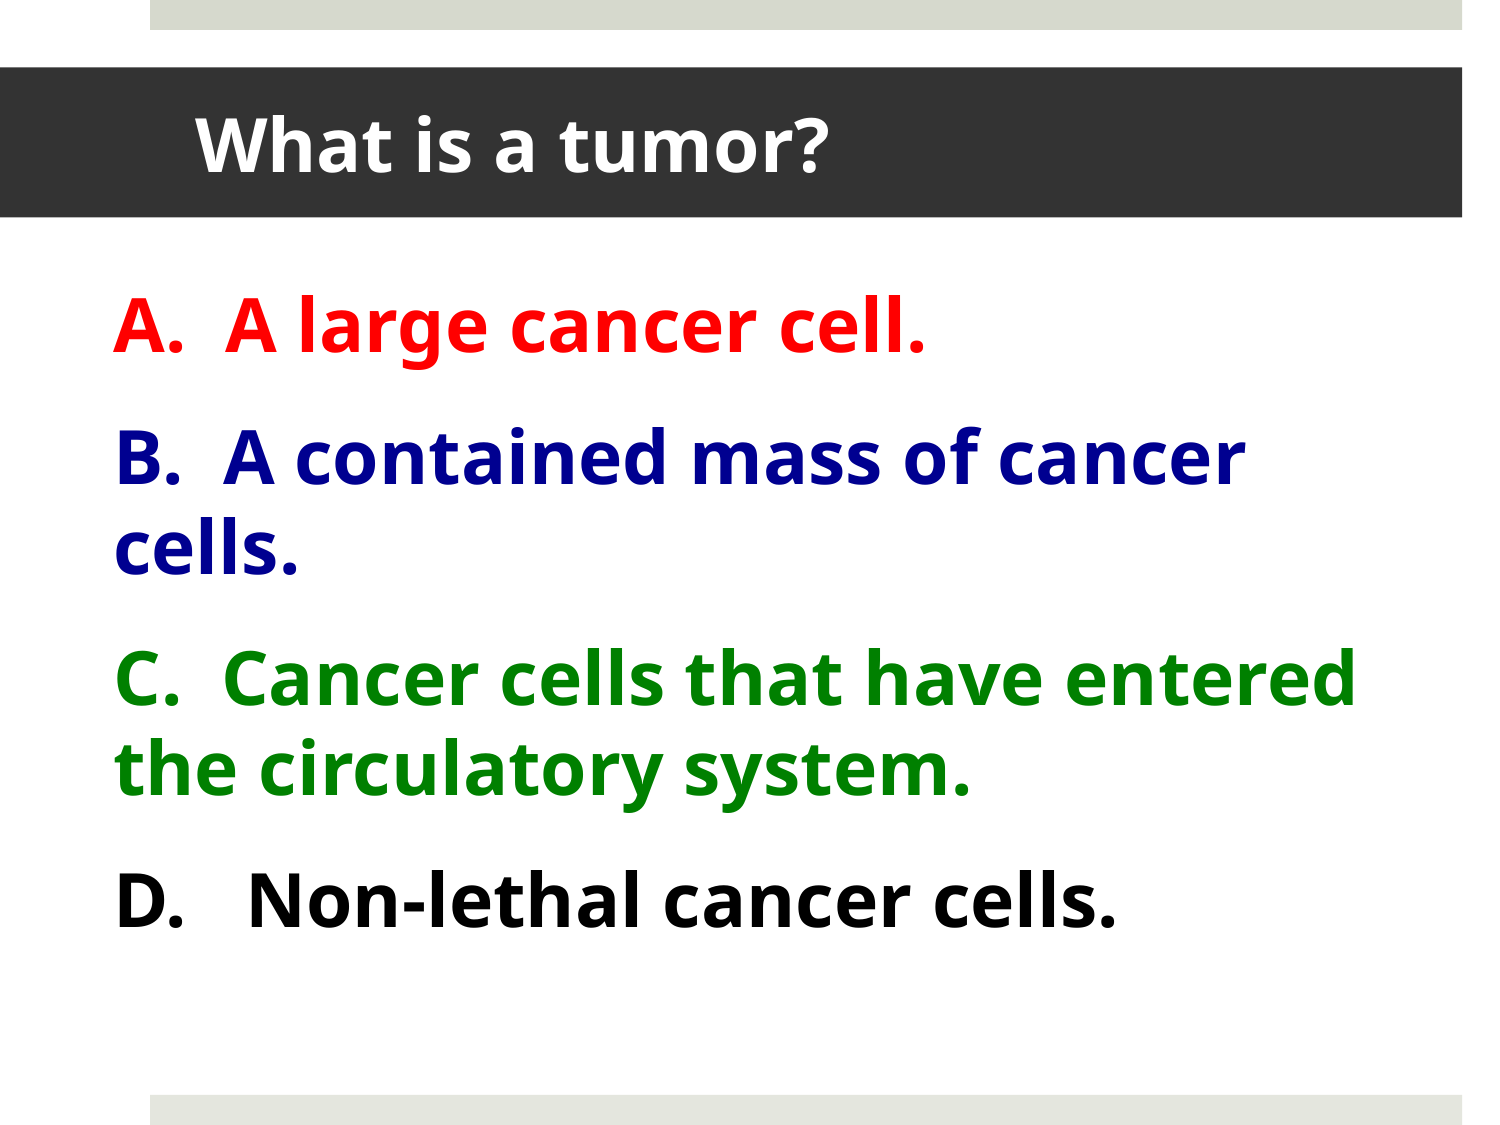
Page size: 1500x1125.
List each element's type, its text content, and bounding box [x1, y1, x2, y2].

list A. A large cancer cell. B. A contained mass of cancer cells. C. Cancer cells that have entered the circulatory system. D. Non-lethal cancer cells. [98, 270, 1432, 1028]
title What is a tumor? [0, 67, 1463, 218]
